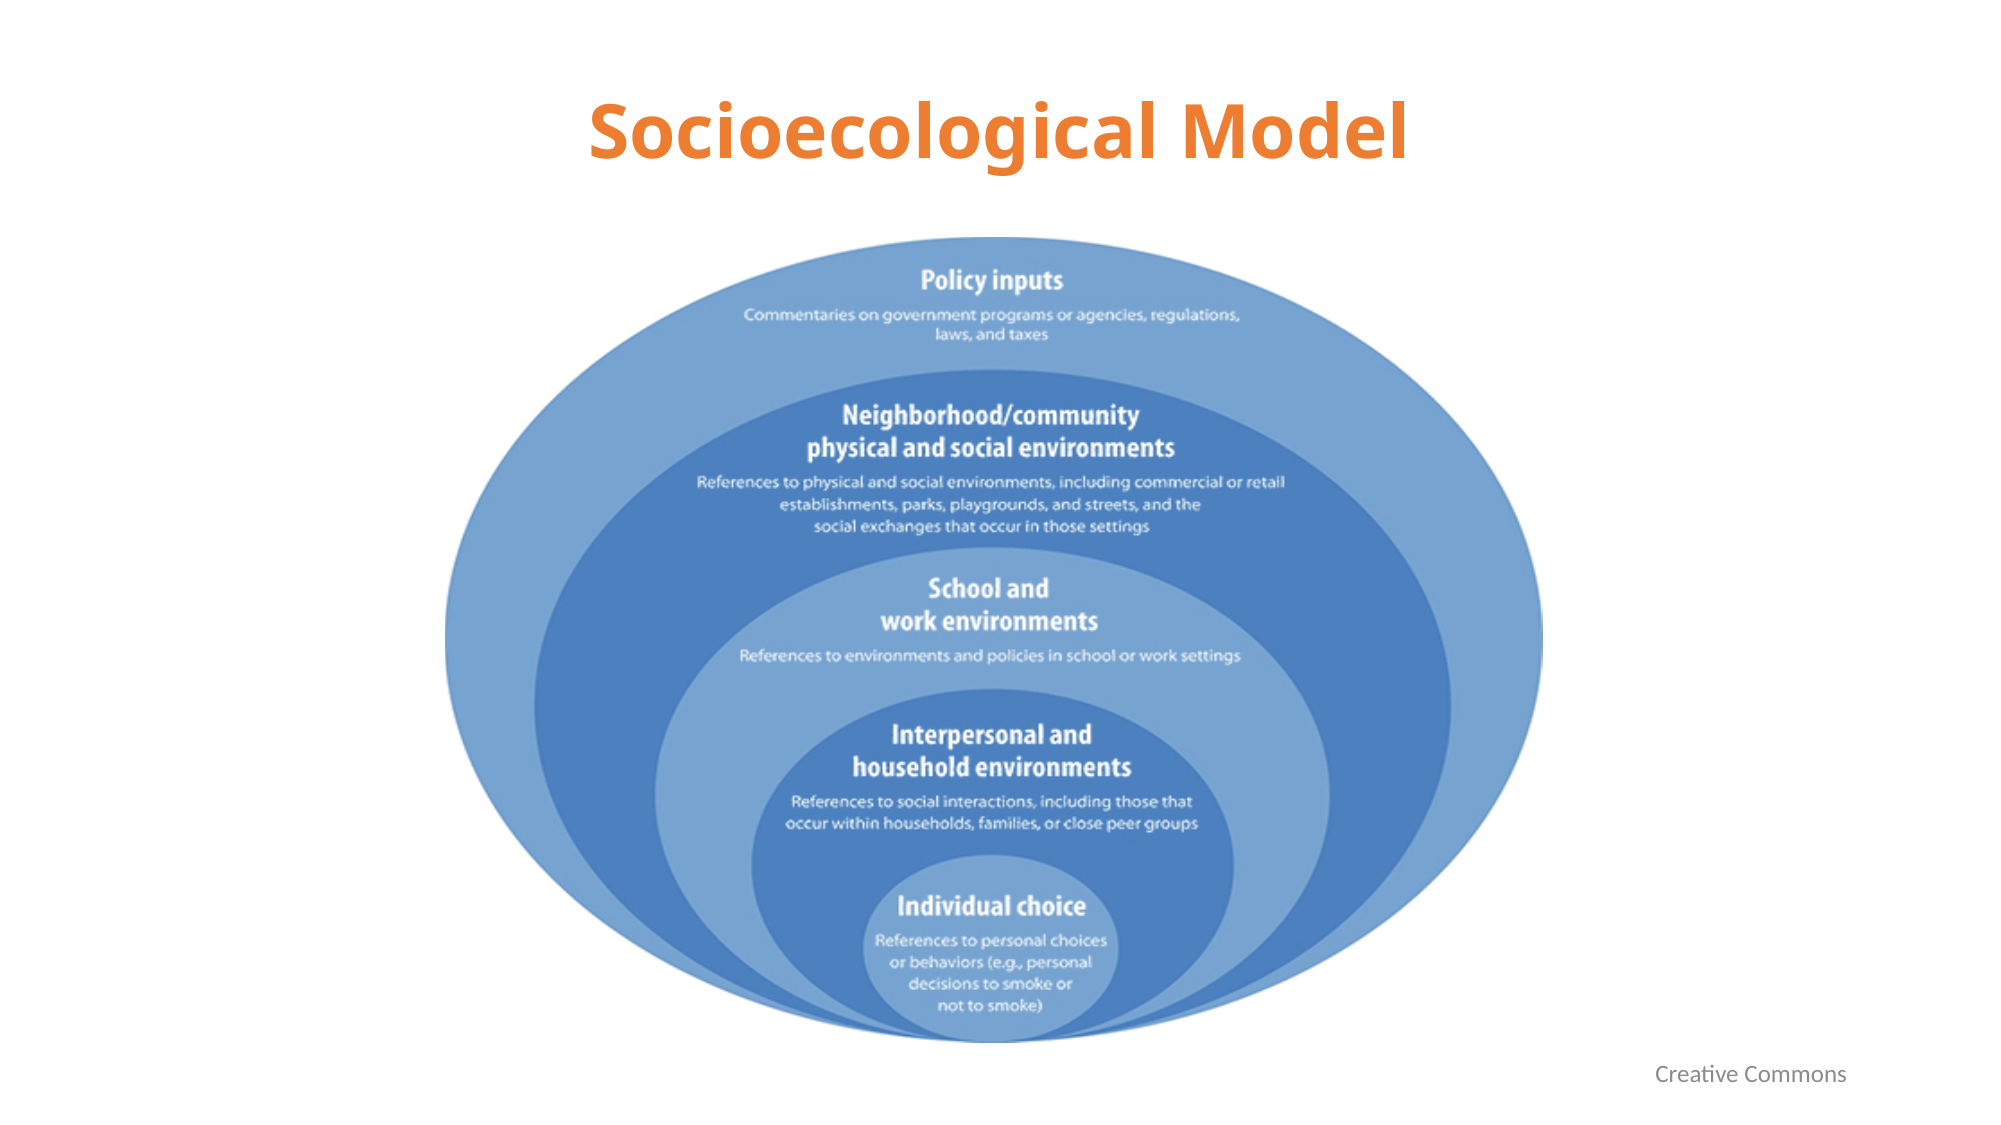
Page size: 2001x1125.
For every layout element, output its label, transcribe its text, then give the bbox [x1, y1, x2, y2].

picture [445, 237, 1543, 1043]
title Socioecological Model [137, 59, 1863, 209]
slide_number Creative Commons [1412, 1042, 1863, 1103]
